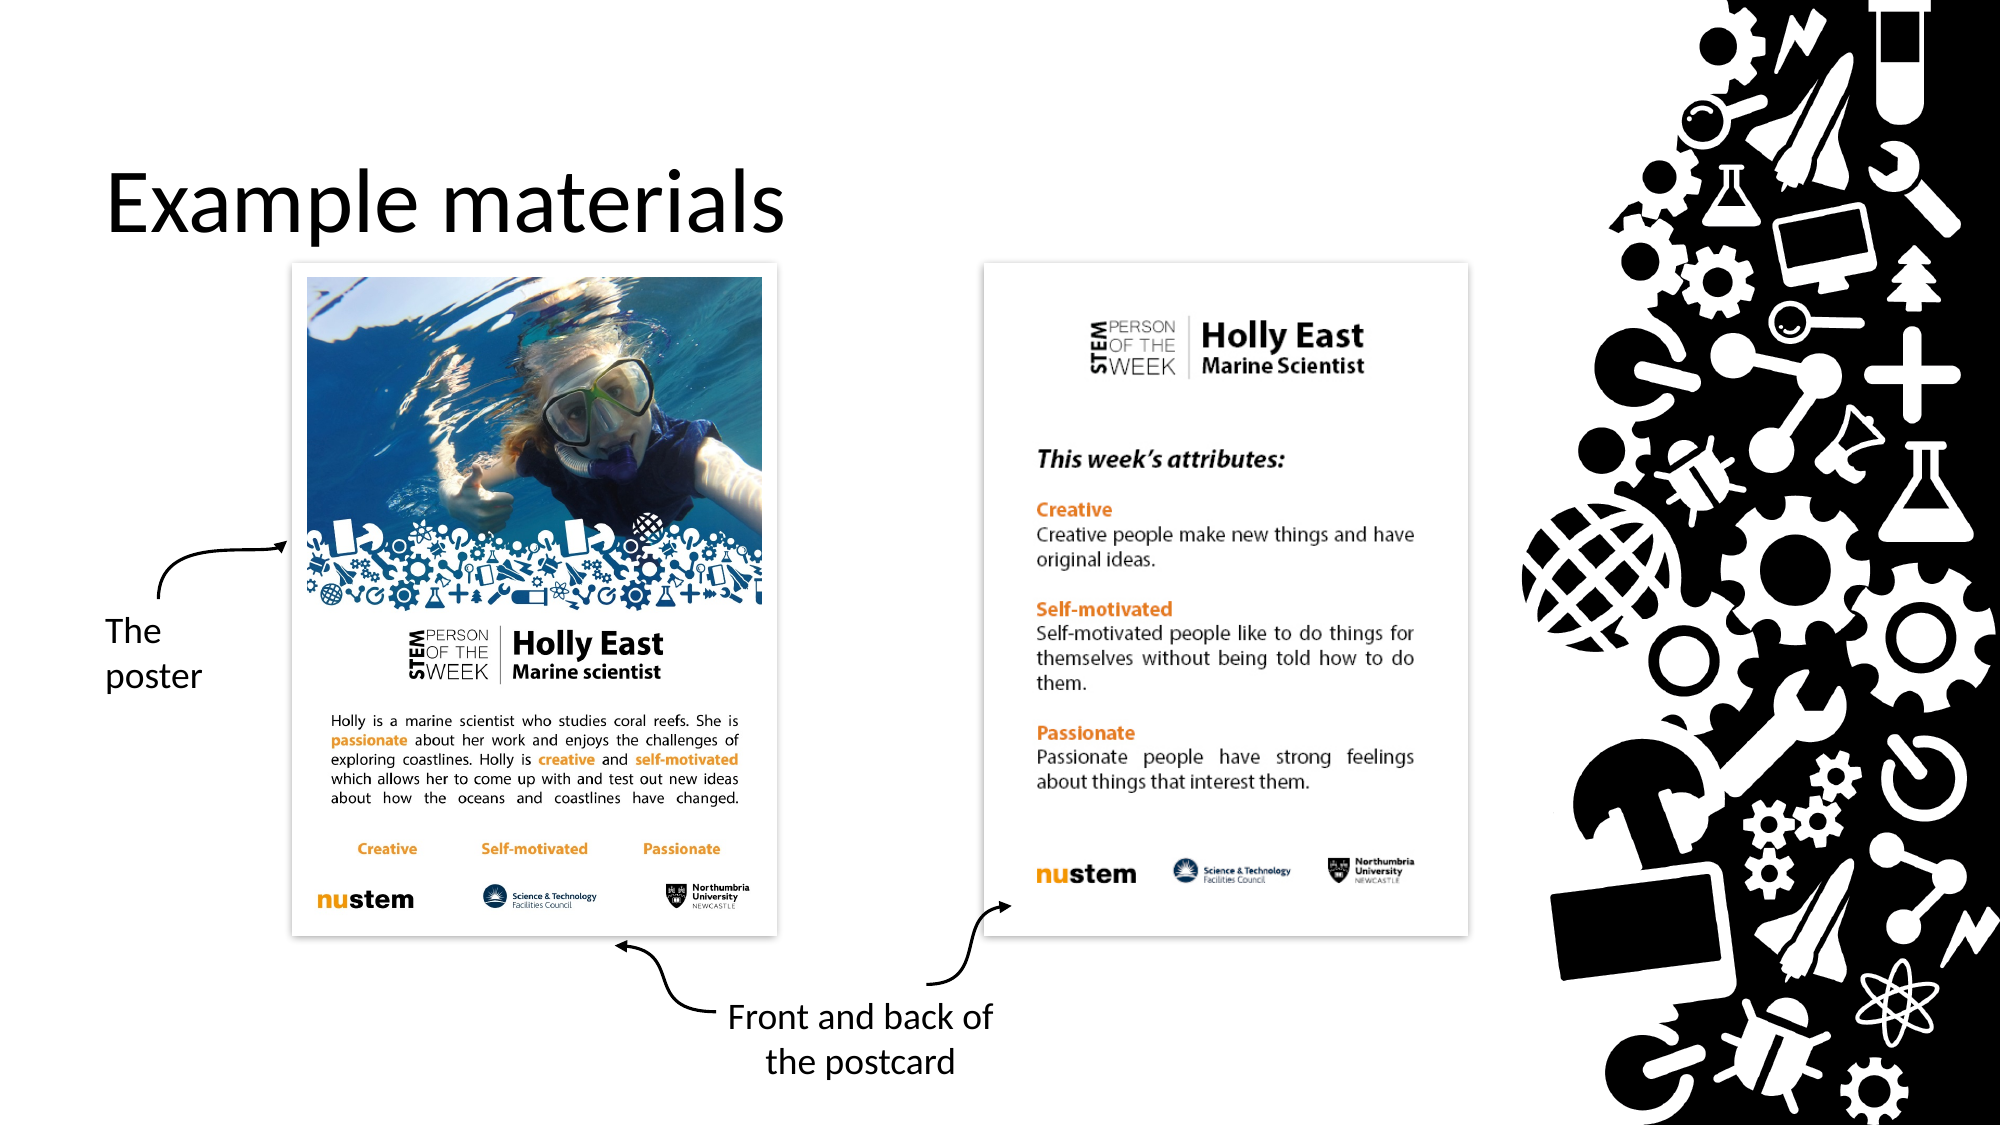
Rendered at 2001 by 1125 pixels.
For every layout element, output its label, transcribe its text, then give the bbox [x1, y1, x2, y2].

title Example materials [90, 59, 1508, 278]
text_box The poster [90, 599, 227, 704]
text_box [614, 945, 717, 1012]
picture [306, 276, 763, 922]
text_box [926, 905, 1012, 985]
text_box Front and back of the postcard [690, 984, 1031, 1090]
picture [998, 276, 1454, 922]
picture [1507, 0, 2000, 1125]
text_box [193, 505, 252, 635]
